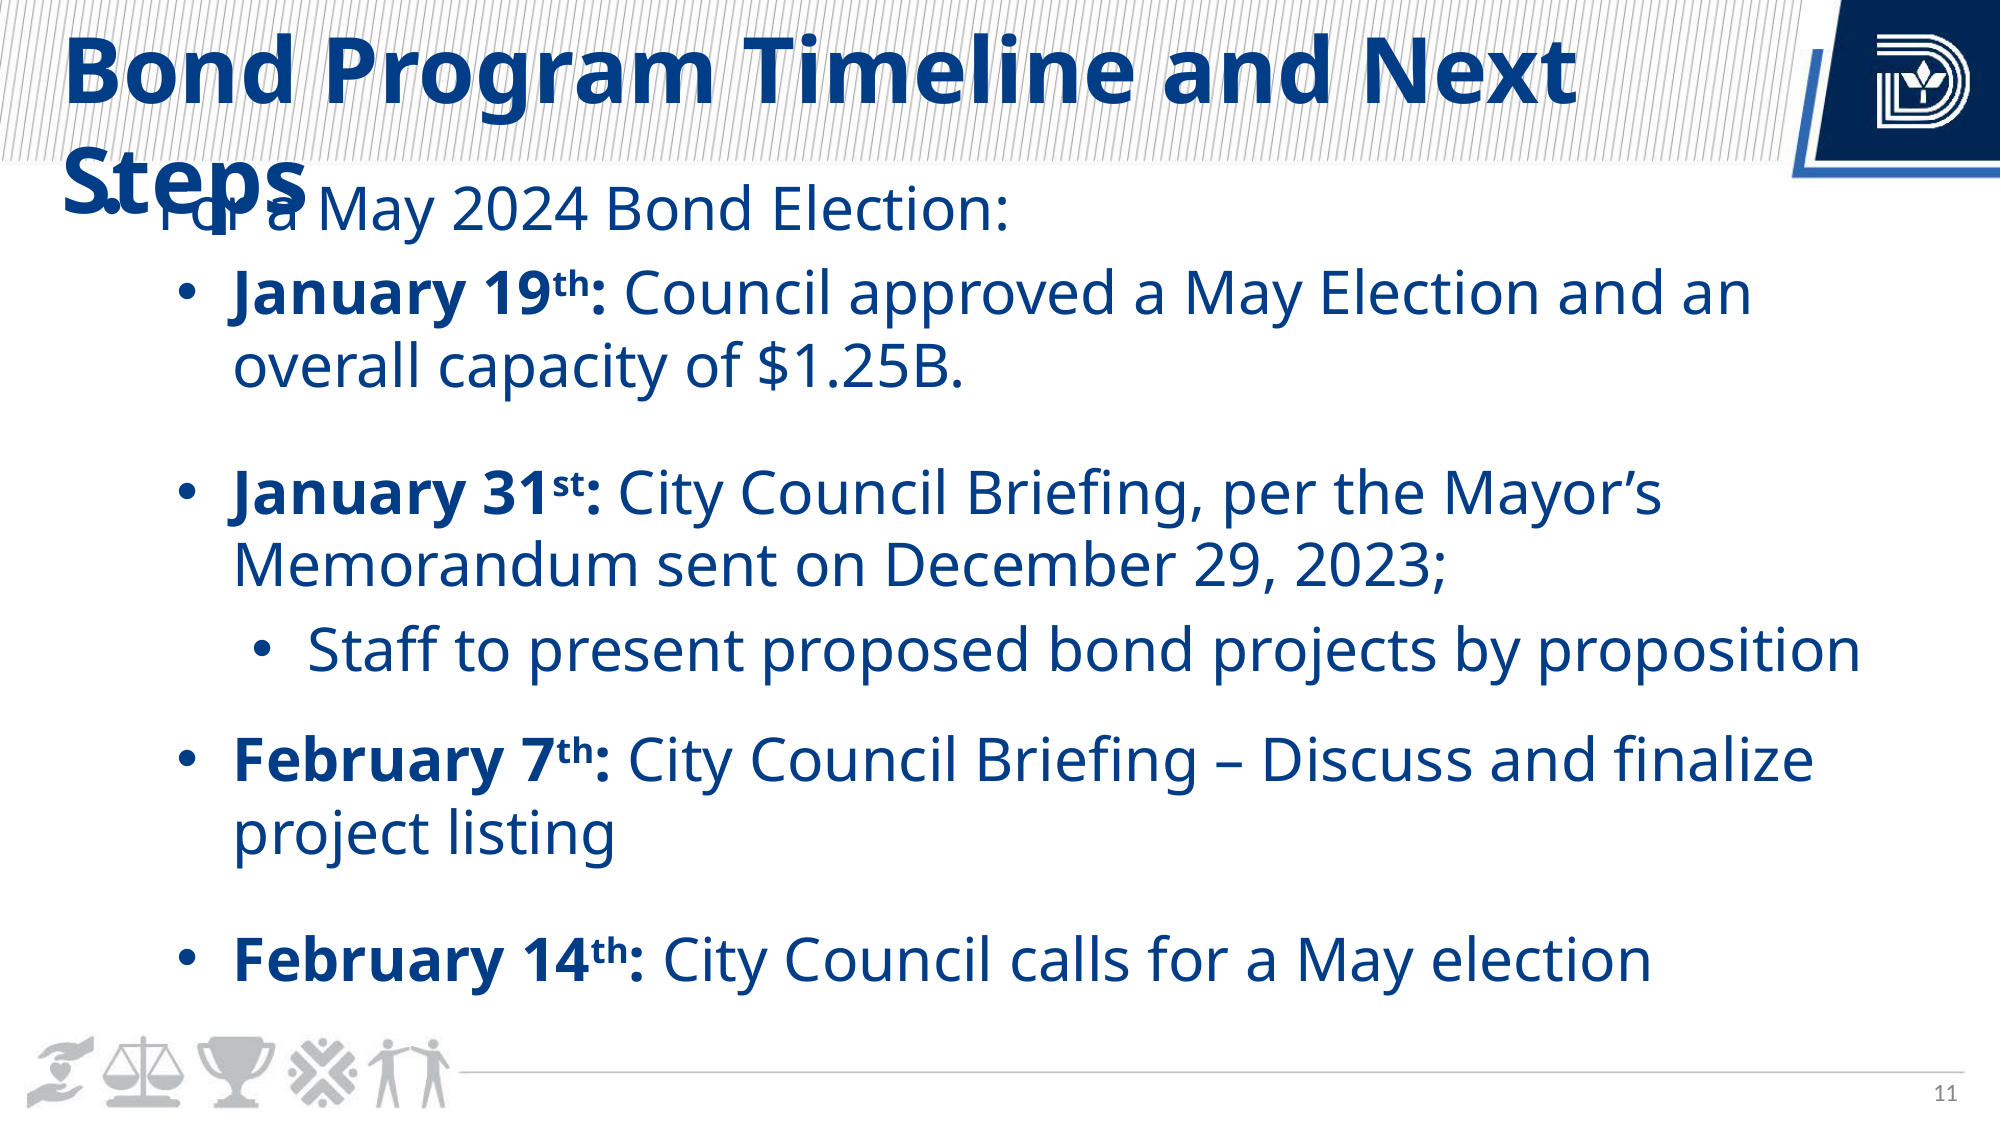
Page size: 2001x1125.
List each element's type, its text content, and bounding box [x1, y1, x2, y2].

list For a May 2024 Bond Election: January 19th: Council approved a May Election and an overall capacity of $1.25B. January 31st: City Council Briefing, per the Mayor’s Memorandum sent on December 29, 2023; Staff to present proposed bond projects by proposition February 7th: City Council Briefing – Discuss and finalize project listing February 14th: City Council calls for a May election [101, 169, 1925, 1041]
picture [0, 0, 2000, 1117]
slide_number 11 [1926, 1080, 1967, 1110]
title Bond Program Timeline and Next Steps [61, 11, 1774, 124]
